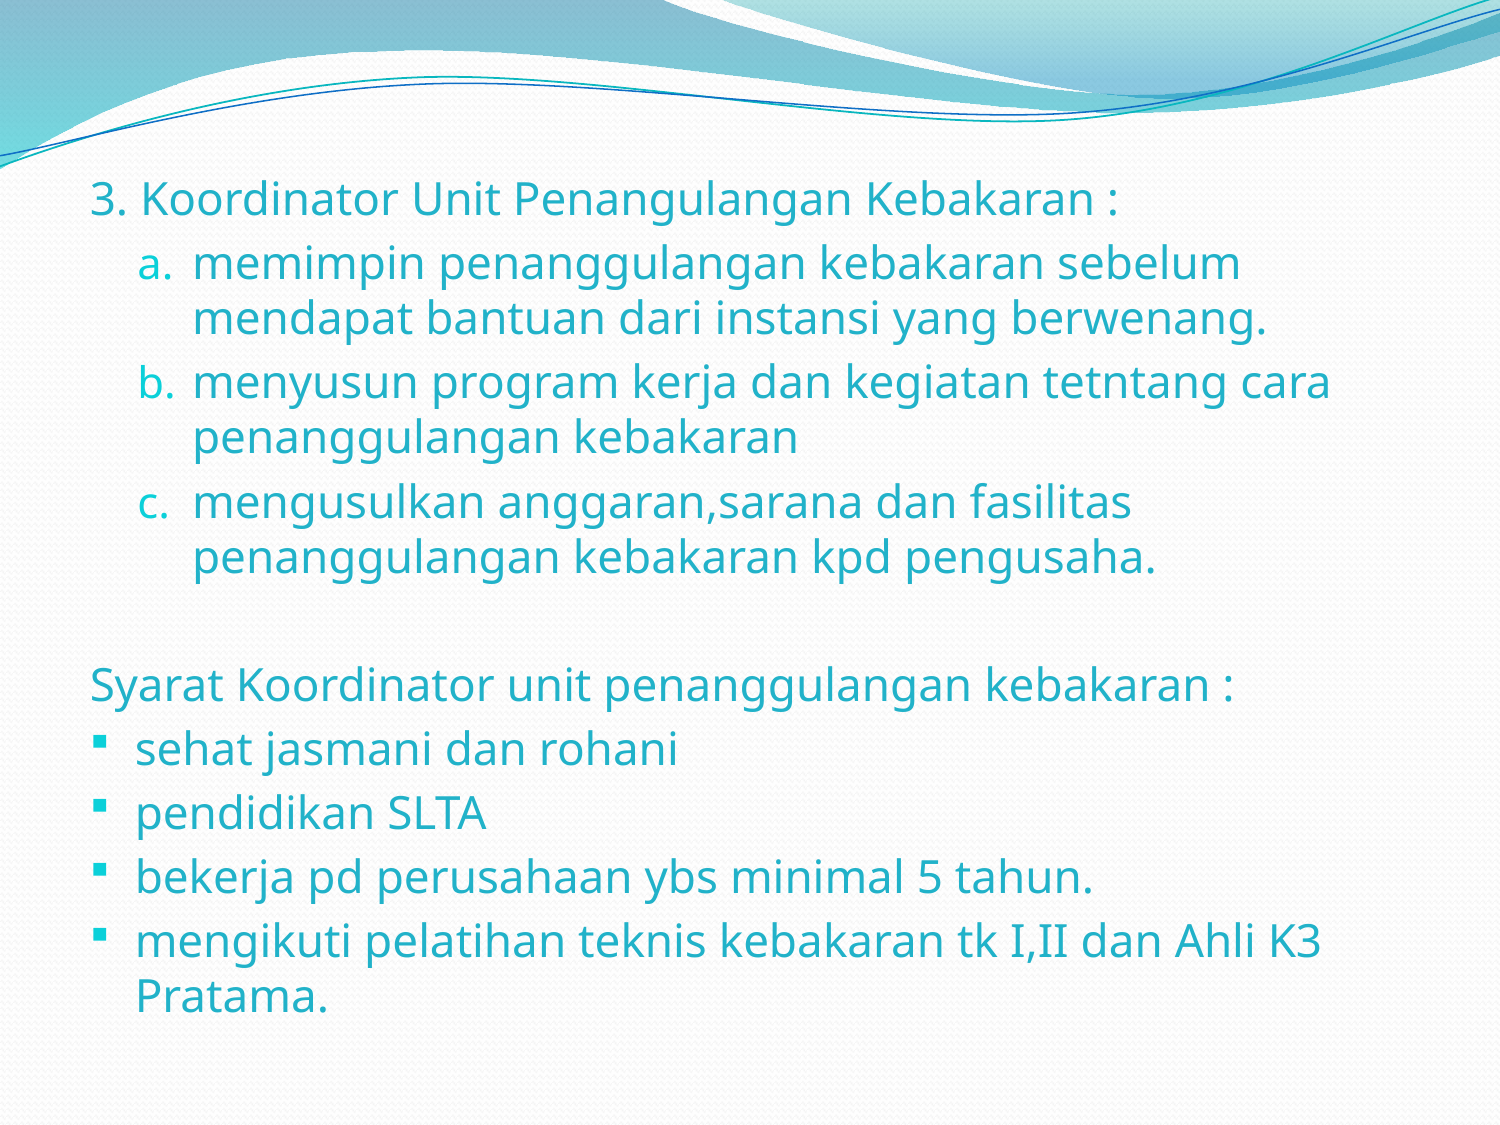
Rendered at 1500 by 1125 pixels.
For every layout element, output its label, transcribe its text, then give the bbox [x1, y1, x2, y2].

list 3. Koordinator Unit Penangulangan Kebakaran : memimpin penanggulangan kebakaran sebelum mendapat bantuan dari instansi yang berwenang. menyusun program kerja dan kegiatan tetntang cara penanggulangan kebakaran mengusulkan anggaran,sarana dan fasilitas penanggulangan kebakaran kpd pengusaha. Syarat Koordinator unit penanggulangan kebakaran : sehat jasmani dan rohani pendidikan SLTA bekerja pd perusahaan ybs minimal 5 tahun. mengikuti pelatihan teknis kebakaran tk I,II dan Ahli K3 Pratama. [75, 162, 1425, 1025]
